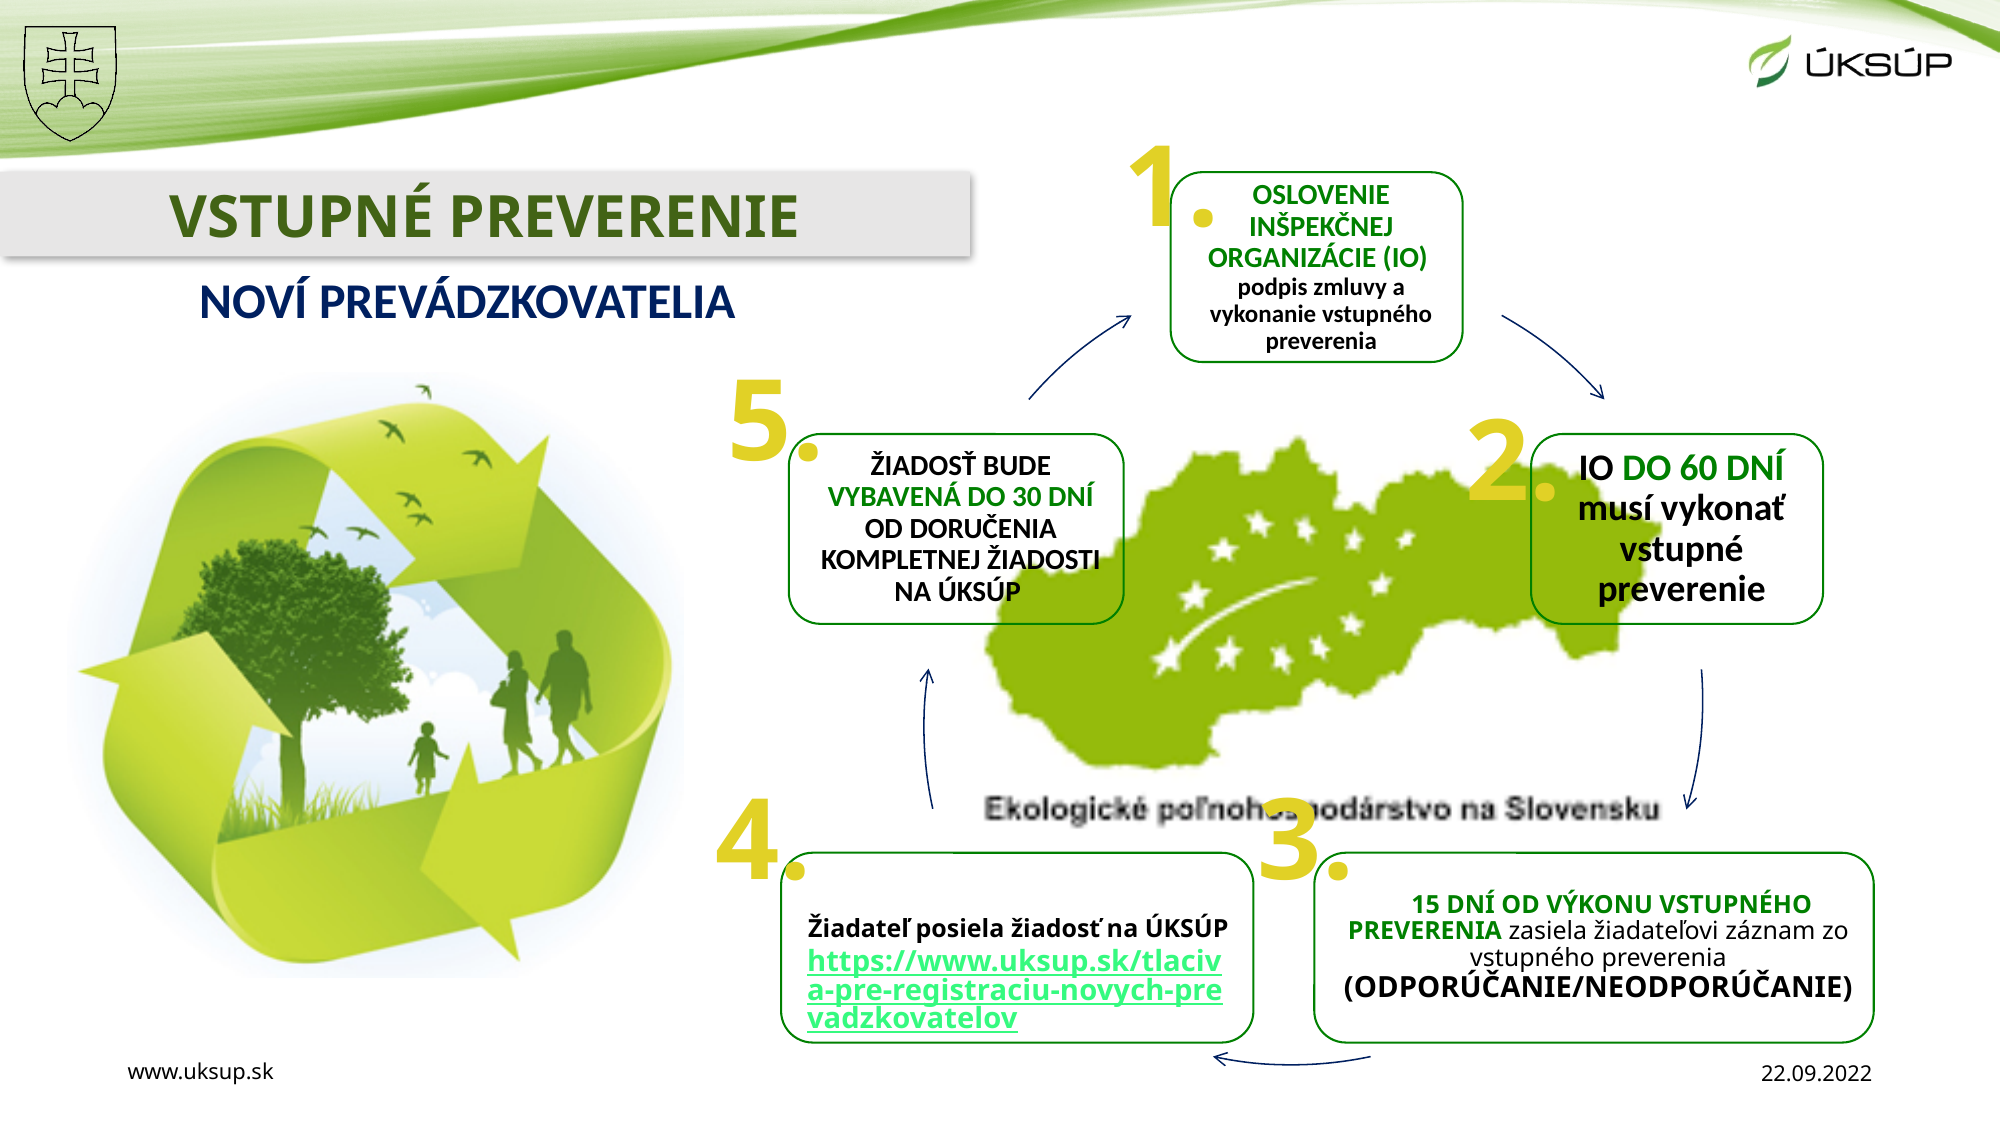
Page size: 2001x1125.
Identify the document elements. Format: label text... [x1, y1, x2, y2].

picture [67, 372, 685, 978]
text_box 1. [1097, 106, 1246, 171]
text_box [639, 171, 1973, 1061]
text_box VSTUPNÉ PREVERENIE [0, 171, 639, 257]
text_box NOVÍ PREVÁDZKOVATELIA [184, 267, 639, 337]
footer www.uksup.sk [112, 1042, 1388, 1103]
picture [1728, 22, 1972, 98]
picture [23, 25, 118, 143]
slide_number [1410, 1061, 1888, 1103]
